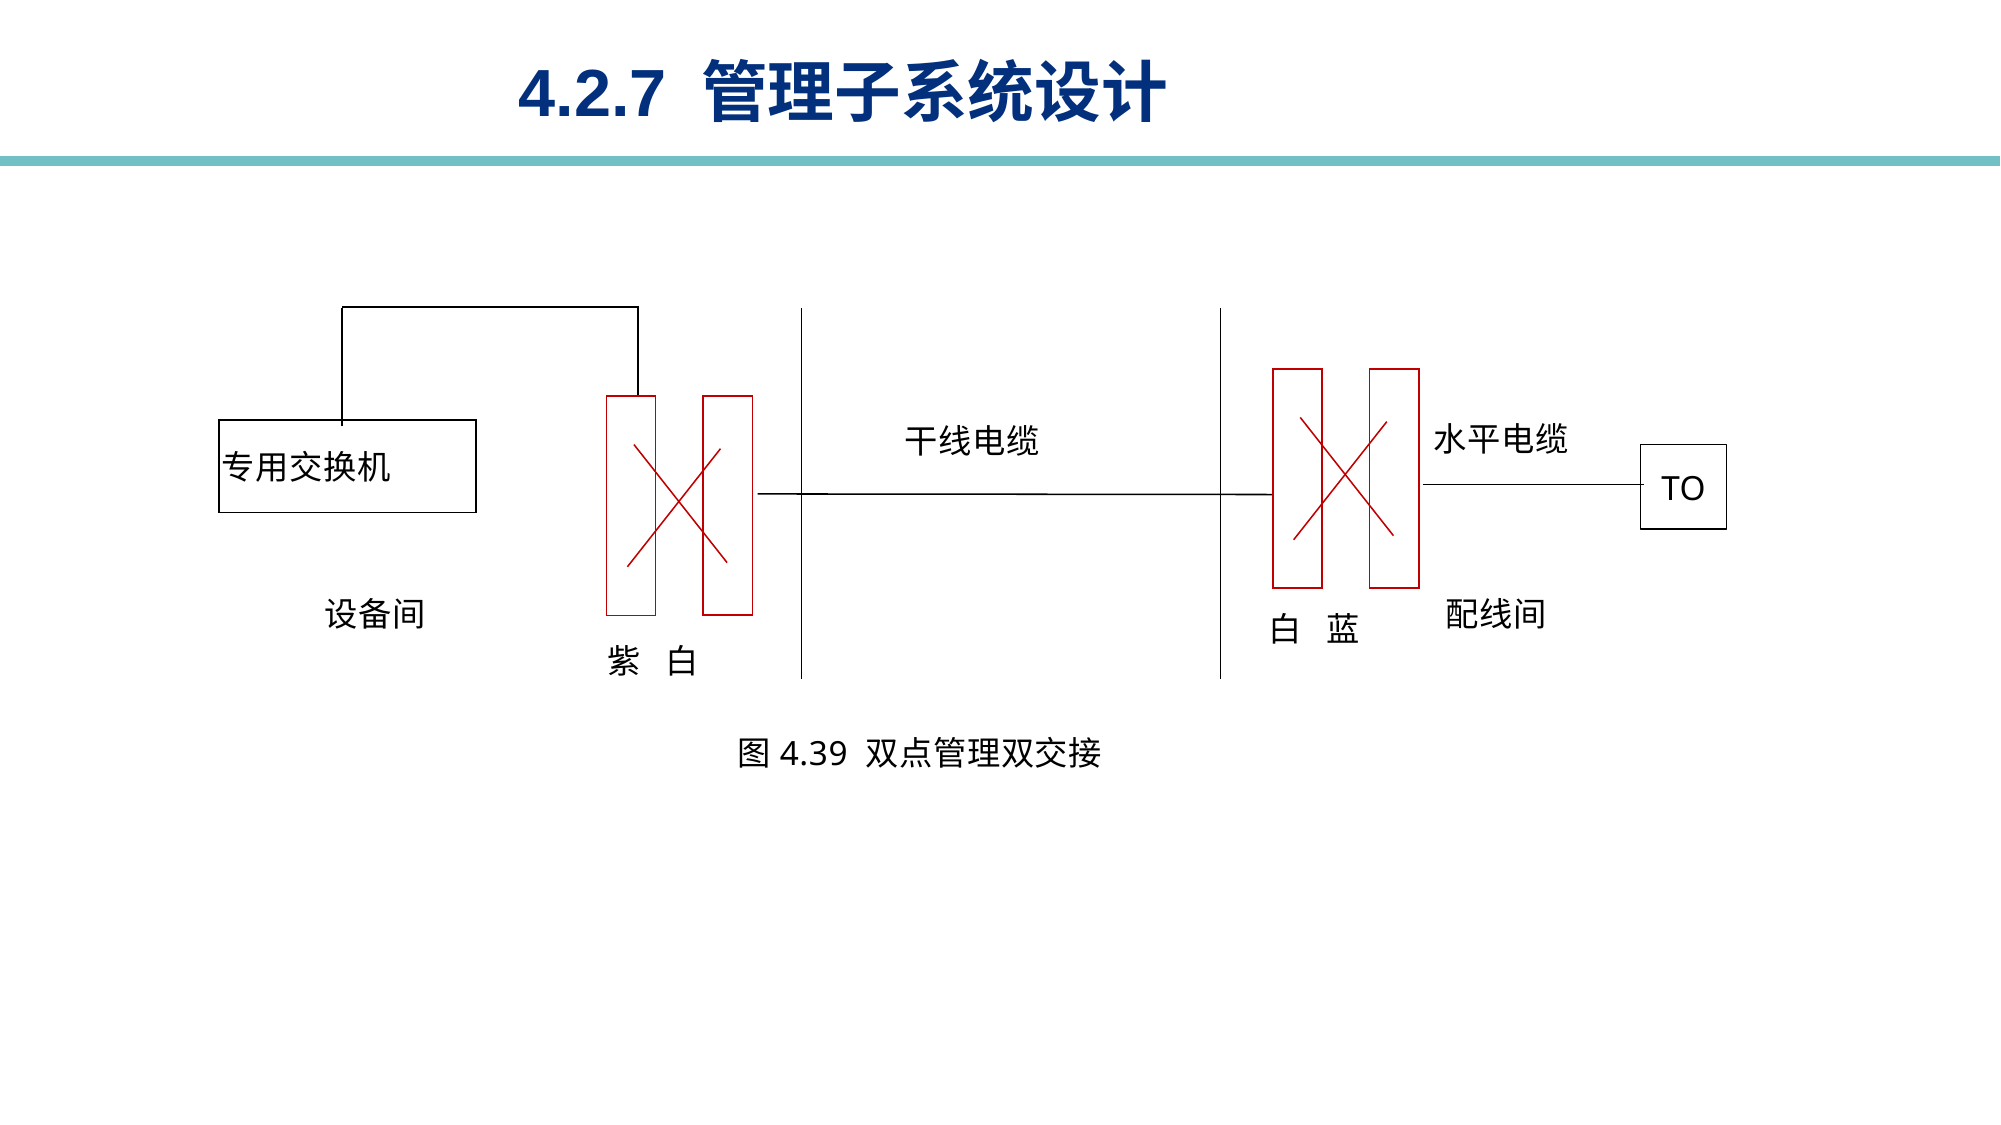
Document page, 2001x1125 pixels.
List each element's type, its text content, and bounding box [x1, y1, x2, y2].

text_box 4.2.7 管理子系统设计 [503, 42, 1223, 138]
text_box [208, 243, 1757, 789]
